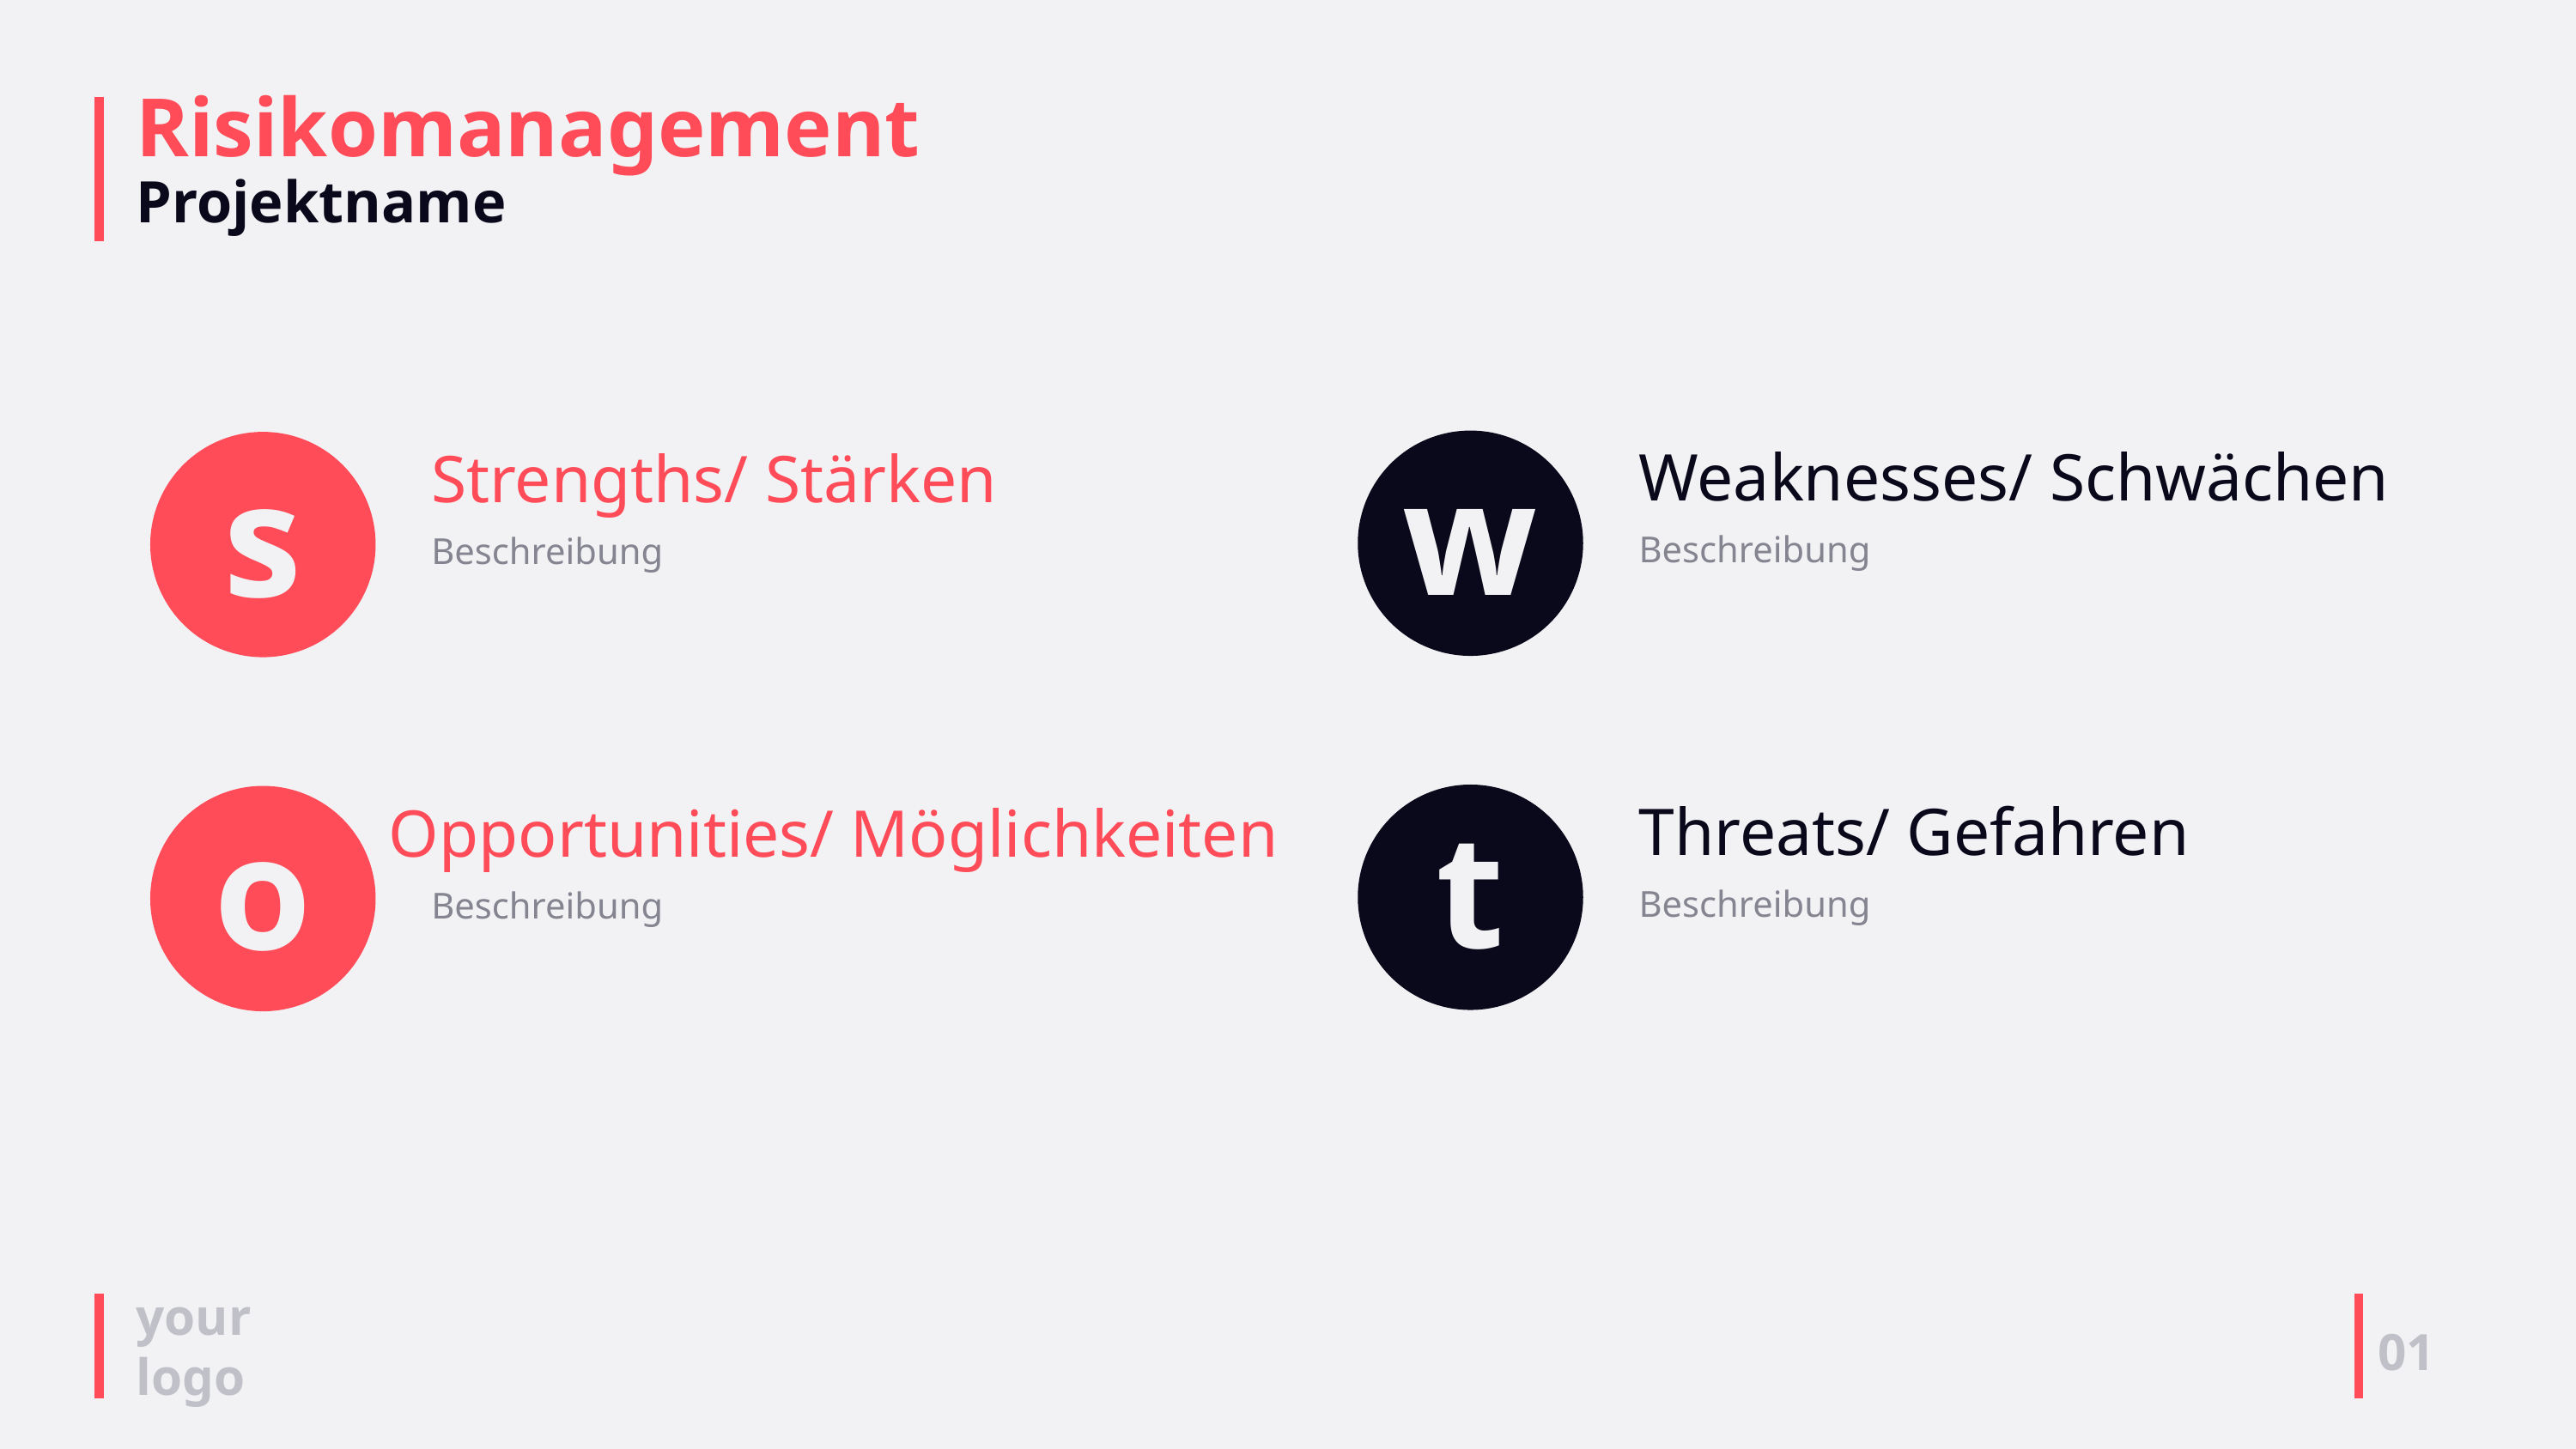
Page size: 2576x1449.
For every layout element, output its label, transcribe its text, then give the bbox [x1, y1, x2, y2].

title Risikomanagement Projektname [123, 80, 1063, 244]
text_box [149, 432, 1154, 658]
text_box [149, 785, 1358, 1012]
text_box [1358, 430, 2475, 657]
slide_number 01 [2365, 1314, 2576, 1388]
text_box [1358, 785, 2361, 1010]
